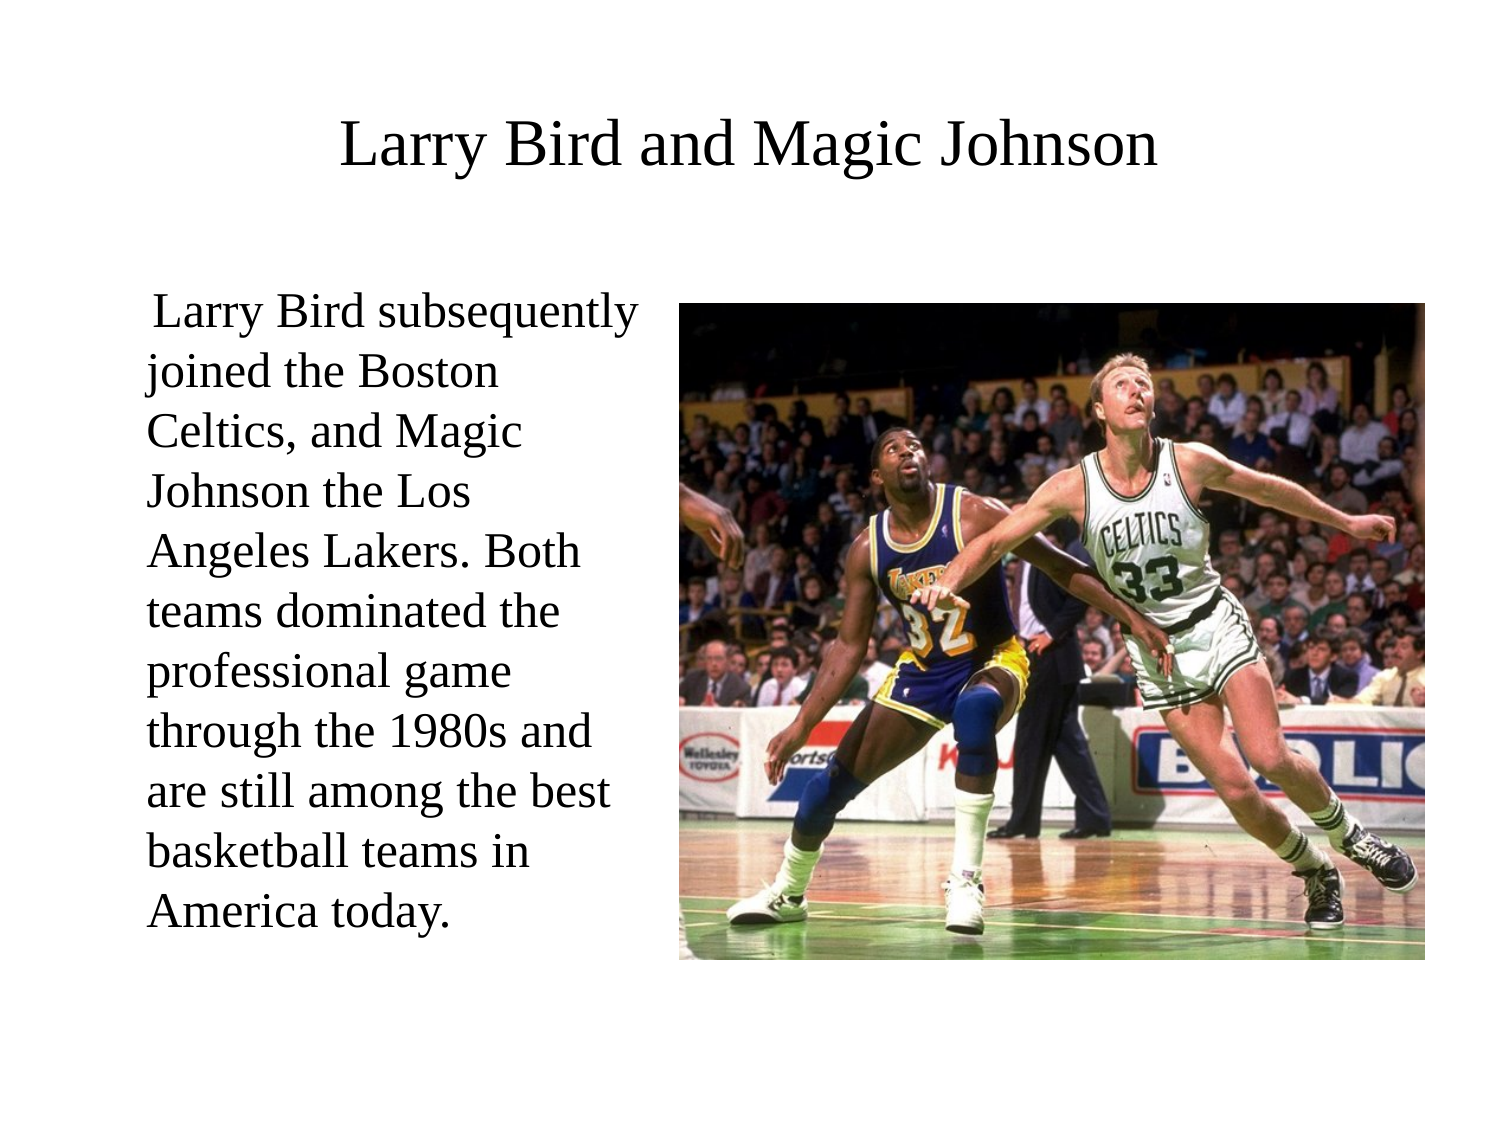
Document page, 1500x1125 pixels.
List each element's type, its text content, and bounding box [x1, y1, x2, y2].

title Larry Bird and Magic Johnson [75, 45, 1425, 233]
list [679, 302, 1426, 960]
list Larry Bird subsequently joined the Boston Celtics, and Magic Johnson the Los Angeles Lakers. Both teams dominated the professional game through the 1980s and are still among the best basketball teams in America today. [75, 269, 657, 1005]
